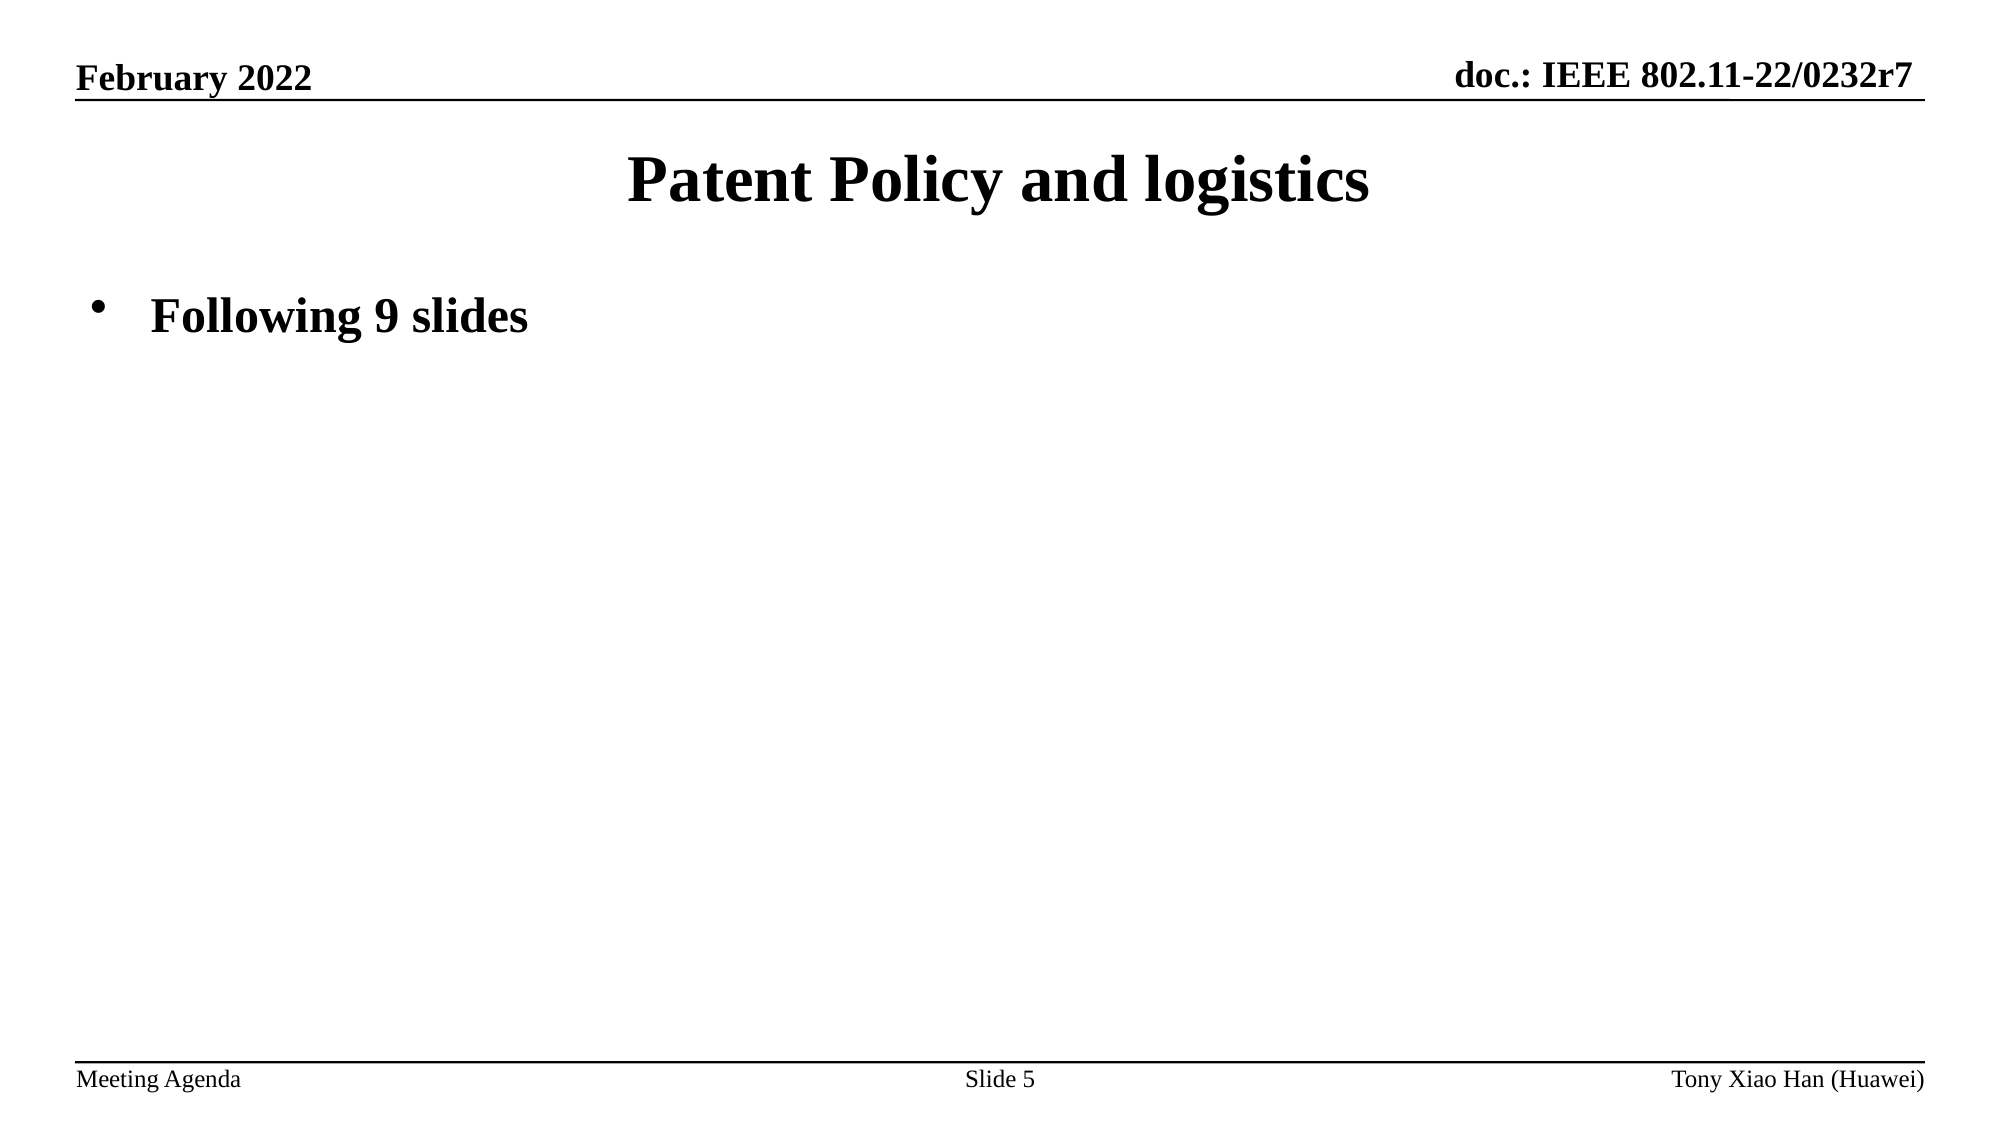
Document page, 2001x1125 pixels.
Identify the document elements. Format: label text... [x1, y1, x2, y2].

text_box Patent Policy and logistics [362, 87, 1638, 263]
text_box Following 9 slides [75, 274, 1925, 950]
